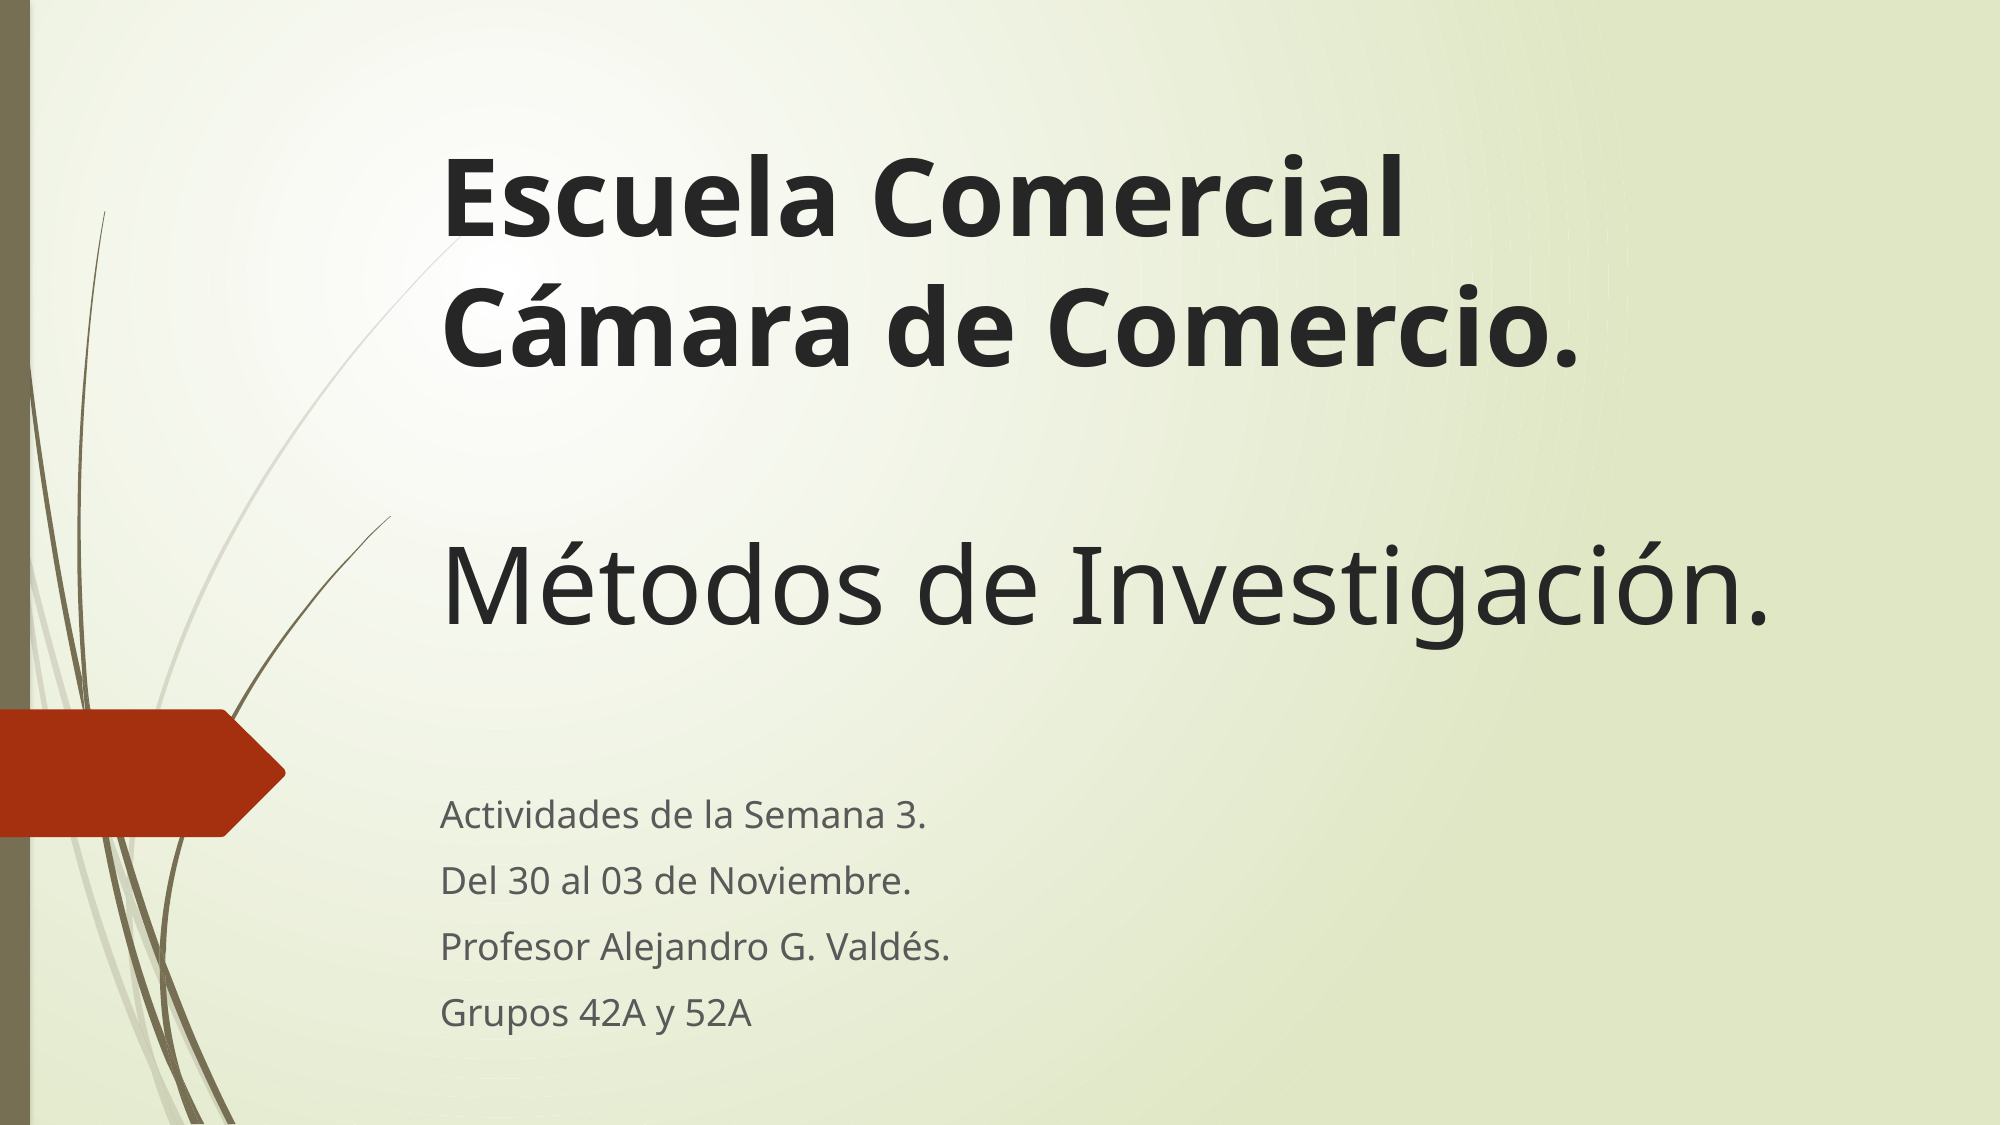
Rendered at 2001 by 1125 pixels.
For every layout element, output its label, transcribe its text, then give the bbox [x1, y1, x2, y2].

title Escuela Comercial Cámara de Comercio. Métodos de Investigación. [424, 120, 1888, 783]
subtitle Actividades de la Semana 3. Del 30 al 03 de Noviembre. Profesor Alejandro G. Valdés. Grupos 42A y 52A [424, 783, 1888, 1048]
